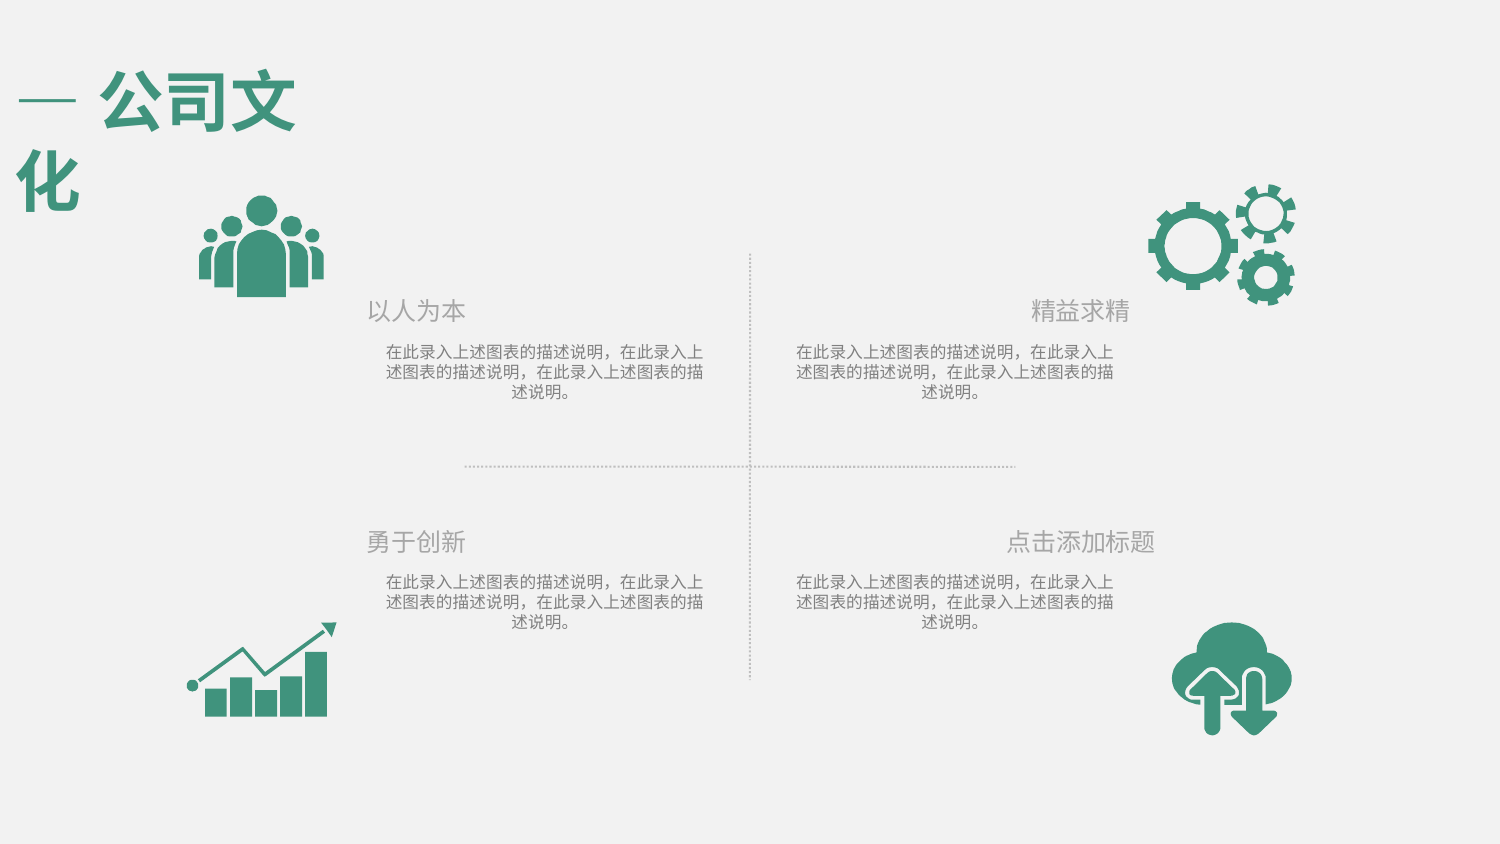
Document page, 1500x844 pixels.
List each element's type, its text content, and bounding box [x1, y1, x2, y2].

text_box —公司文化 [0, 52, 376, 227]
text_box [186, 518, 728, 718]
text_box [772, 518, 1293, 736]
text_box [772, 183, 1297, 411]
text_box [198, 195, 727, 411]
